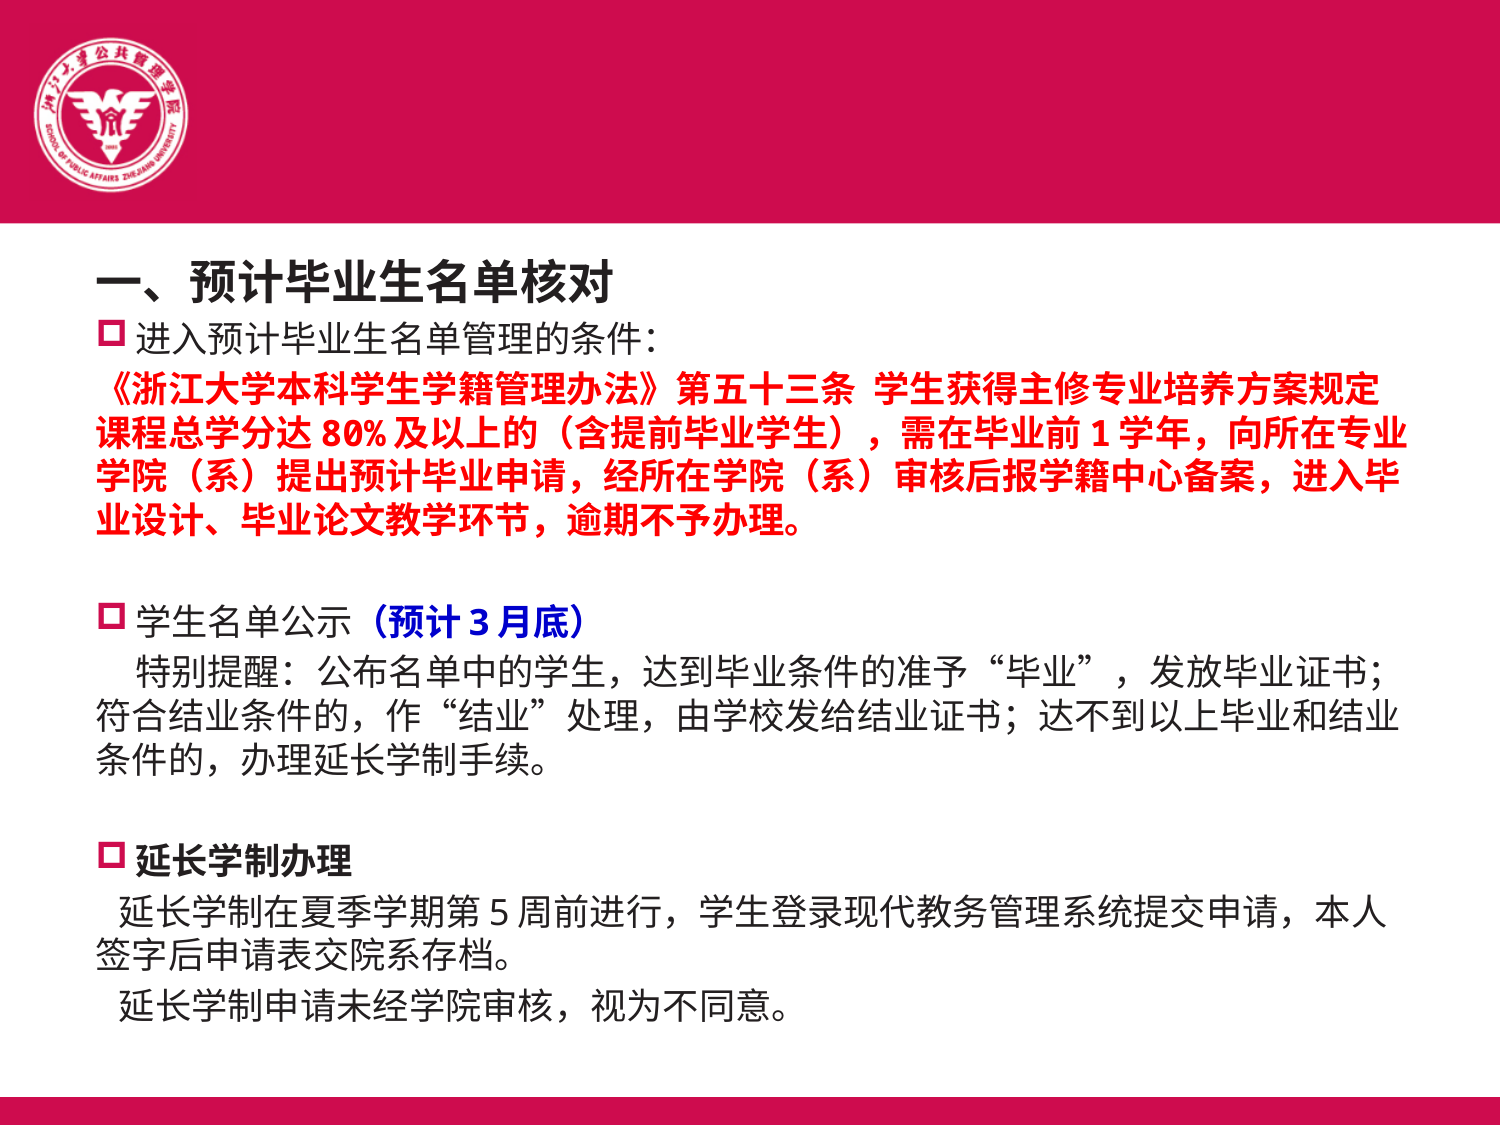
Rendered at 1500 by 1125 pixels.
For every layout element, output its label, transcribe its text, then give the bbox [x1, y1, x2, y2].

text_box 一、预计毕业生名单核对 进入预计毕业生名单管理的条件： 《浙江大学本科学生学籍管理办法》第五十三条 学生获得主修专业培养方案规定课程总学分达80%及以上的（含提前毕业学生），需在毕业前1学年，向所在专业学院（系）提出预计毕业申请，经所在学院（系）审核后报学籍中心备案，进入毕业设计、毕业论文教学环节，逾期不予办理。 学生名单公示（预计3月底） 特别提醒：公布名单中的学生，达到毕业条件的准予“毕业”，发放毕业证书；符合结业条件的，作“结业”处理，由学校发给结业证书；达不到以上毕业和结业条件的，办理延长学制手续。 延长学制办理 延长学制在夏季学期第5周前进行，学生登录现代教务管理系统提交申请，本人签字后申请表交院系存档。 延长学制申请未经学院审核，视为不同意。 [80, 244, 1431, 1043]
picture [29, 23, 197, 201]
